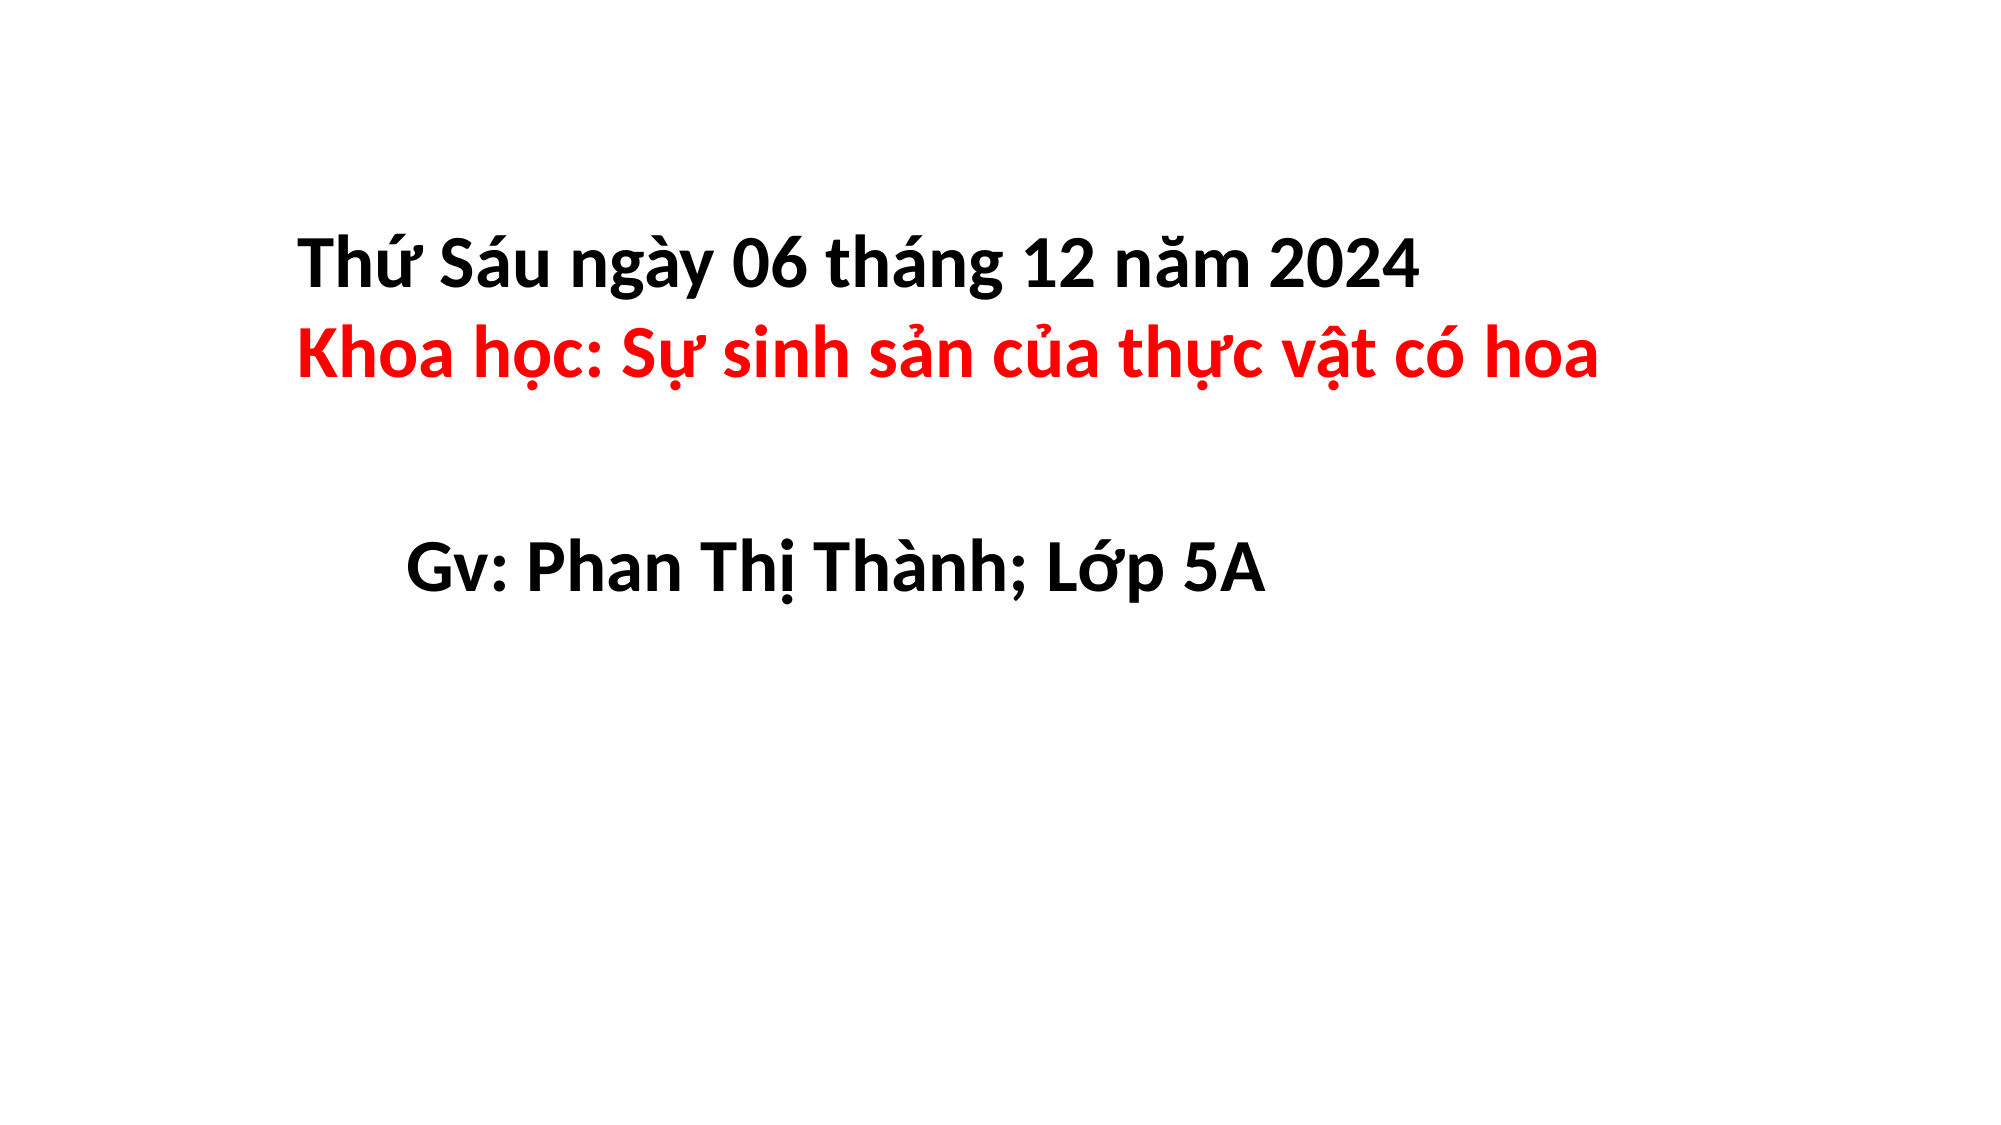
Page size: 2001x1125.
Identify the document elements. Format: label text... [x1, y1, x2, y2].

text_box Gv: Phan Thị Thành; Lớp 5A [392, 509, 1642, 615]
text_box Thứ Sáu ngày 06 tháng 12 năm 2024 Khoa học: Sự sinh sản của thực vật có hoa [282, 205, 1973, 401]
